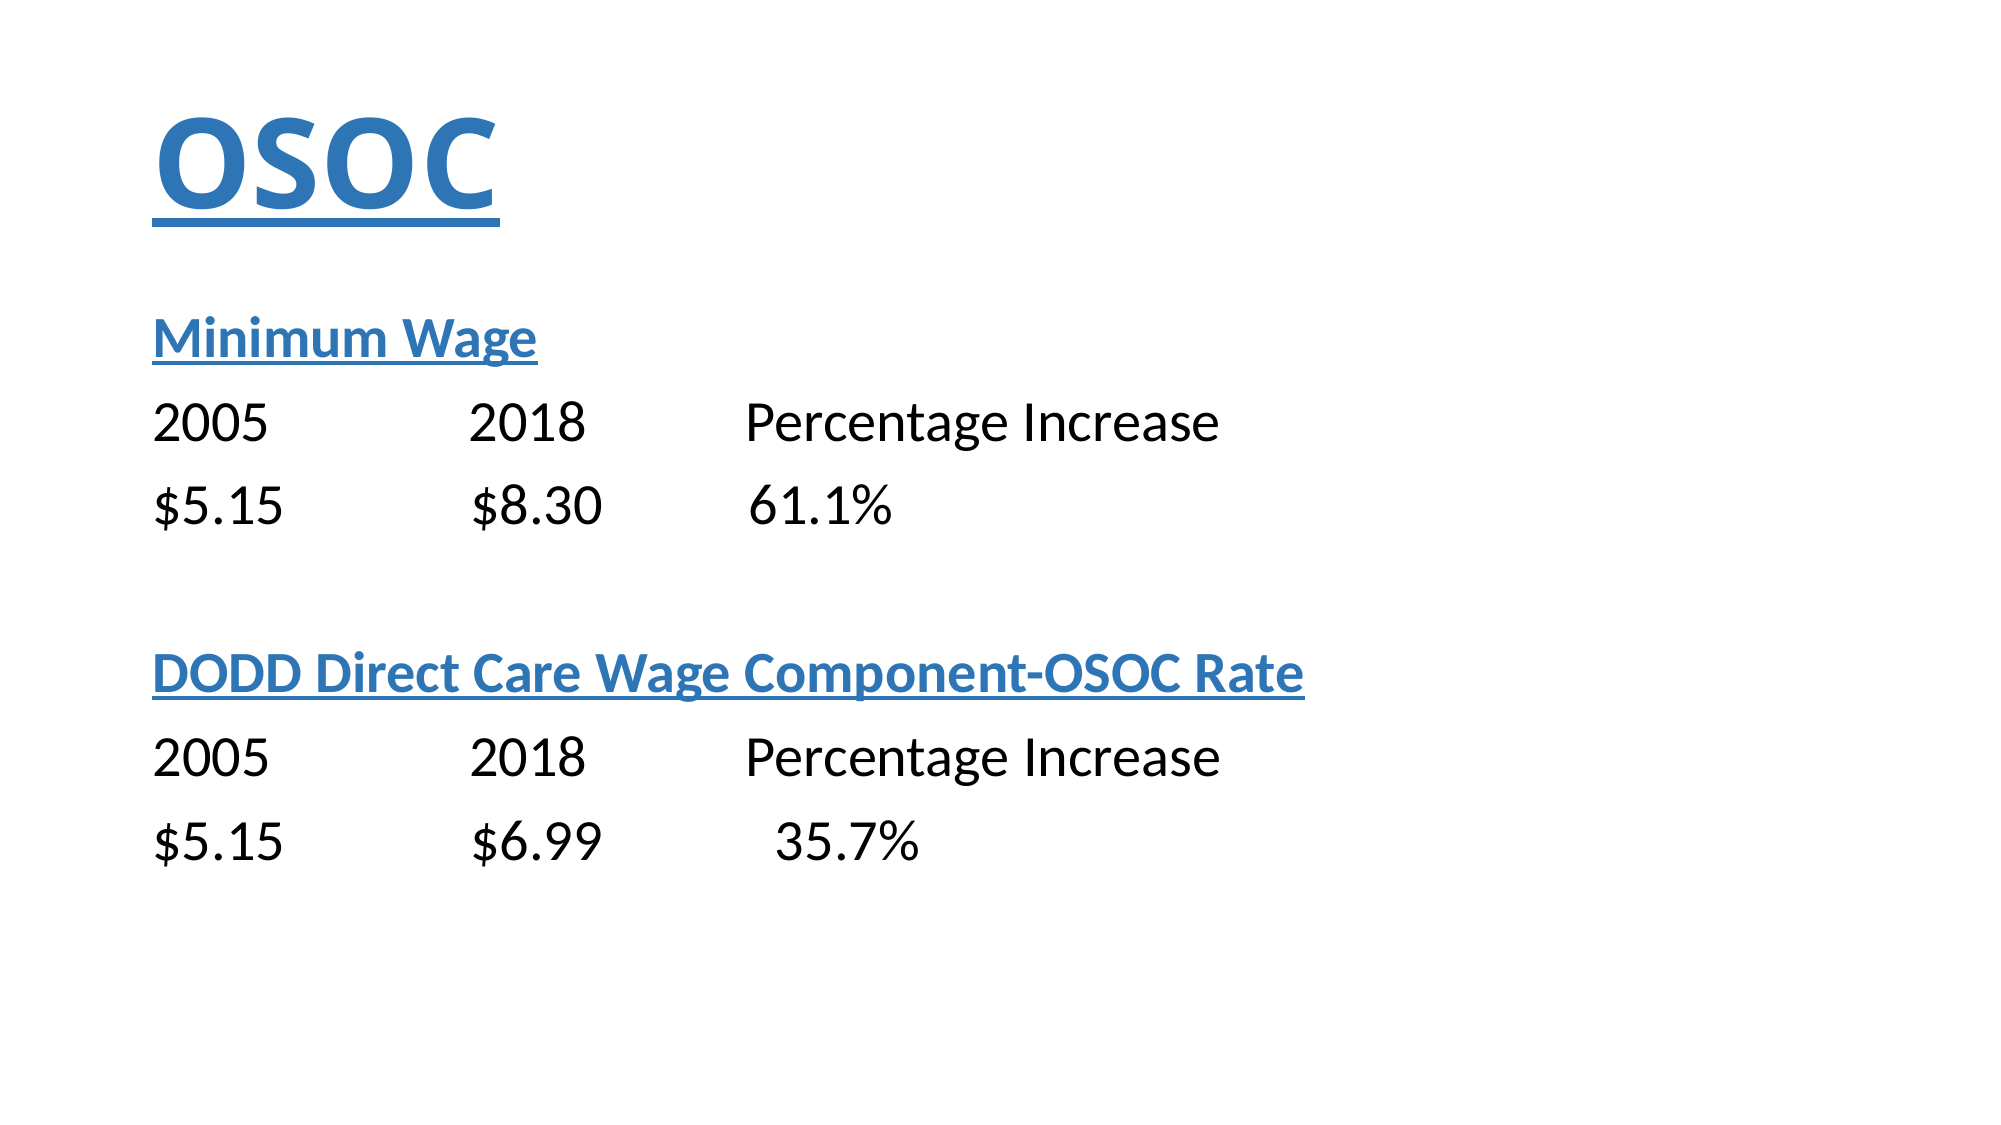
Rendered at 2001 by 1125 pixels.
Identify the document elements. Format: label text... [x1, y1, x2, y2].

title OSOC [137, 59, 1863, 278]
list Minimum Wage 2005 2018 Percentage Increase $5.15 $8.30 61.1% DODD Direct Care Wage Component-OSOC Rate 2018 Percentage Increase $5.15 $6.99 35.7% [137, 299, 1863, 1014]
